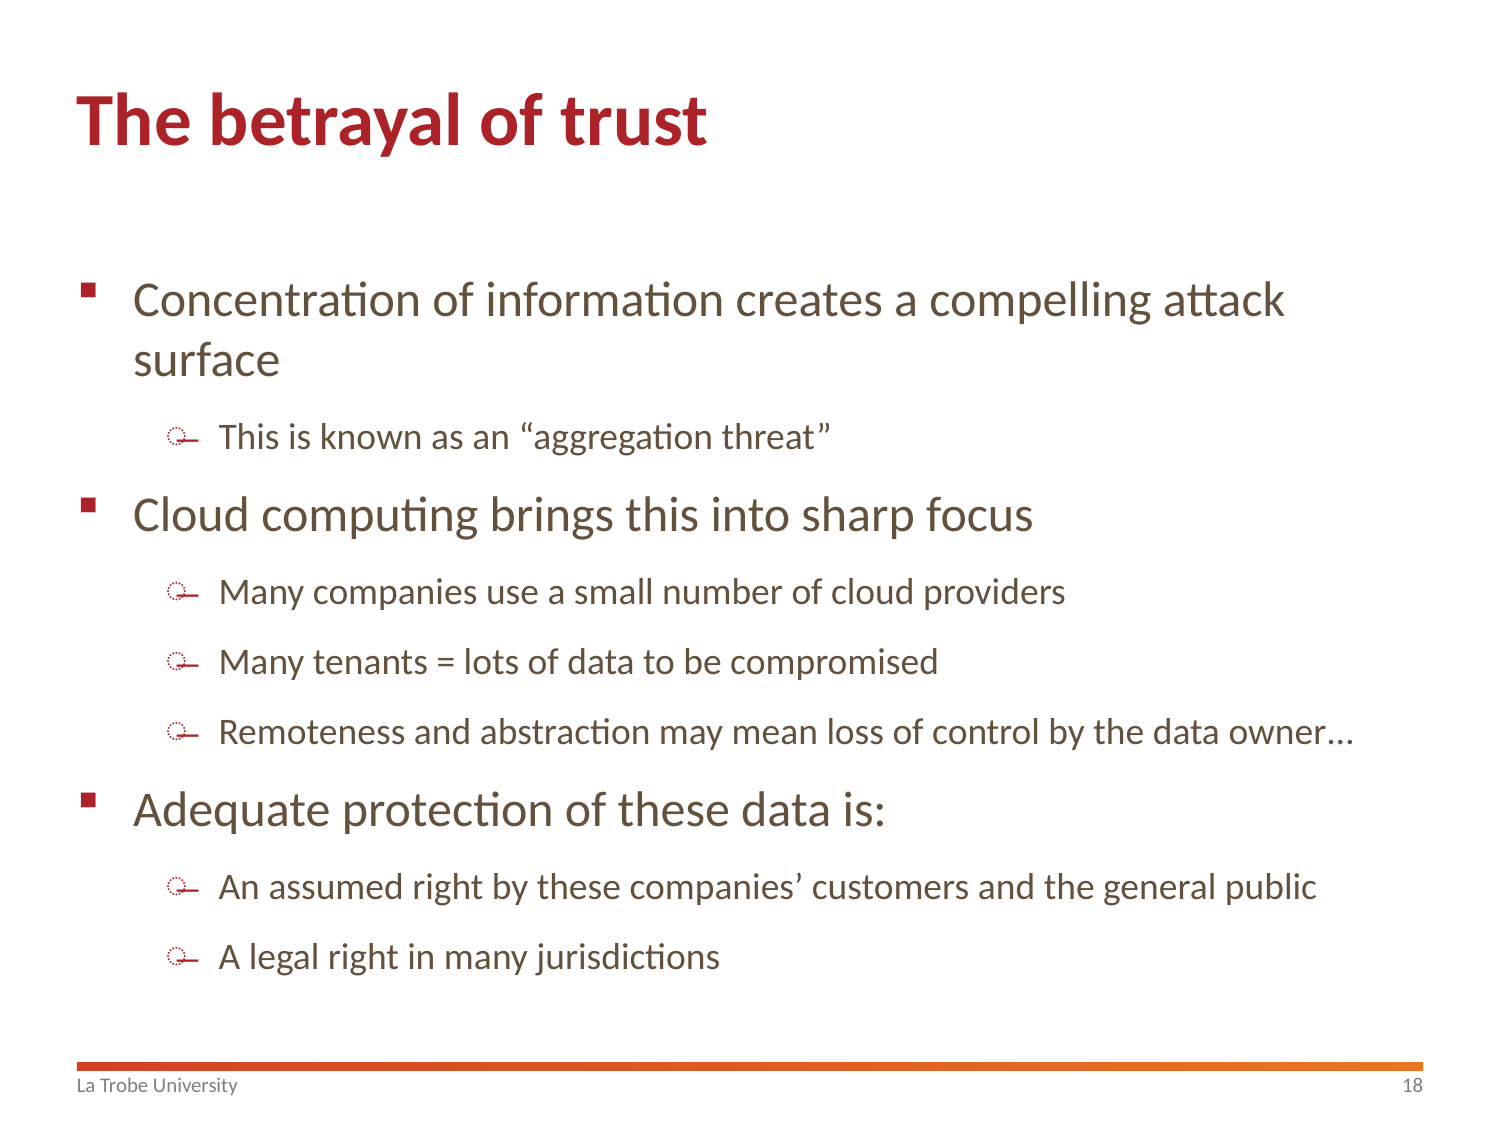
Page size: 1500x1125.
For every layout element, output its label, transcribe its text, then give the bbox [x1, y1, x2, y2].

list Concentration of information creates a compelling attack surface This is known as an “aggregation threat” Cloud computing brings this into sharp focus Many companies use a small number of cloud providers Many tenants = lots of data to be compromised Remoteness and abstraction may mean loss of control by the data owner… Adequate protection of these data is: An assumed right by these companies’ customers and the general public A legal right in many jurisdictions [76, 266, 1424, 1009]
title The betrayal of trust [76, 70, 1424, 209]
